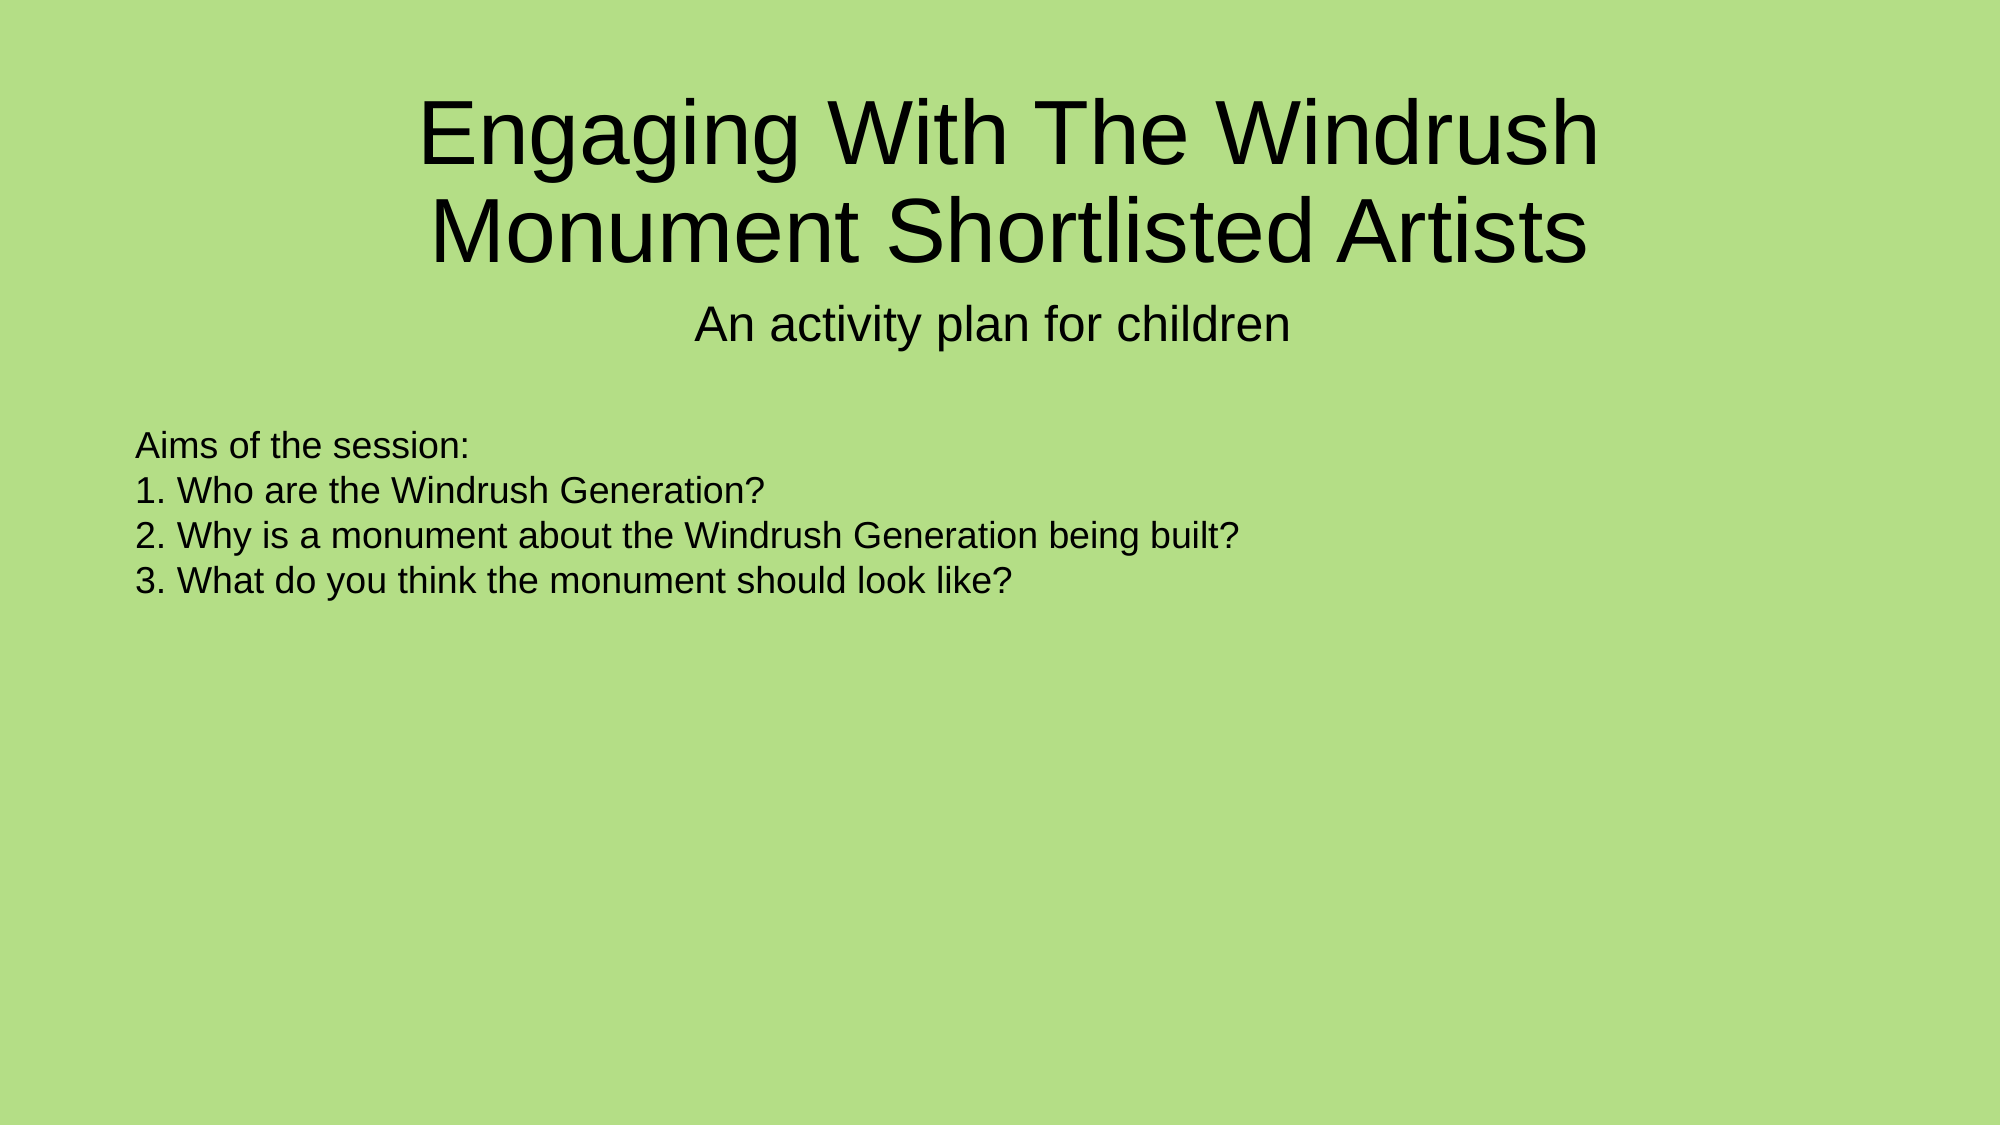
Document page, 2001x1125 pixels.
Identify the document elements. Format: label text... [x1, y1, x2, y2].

title Engaging With The Windrush Monument Shortlisted Artists [260, 74, 1761, 290]
text_box Aims of the session: 1. Who are the Windrush Generation? 2. Why is a monument about the Windrush Generation being built? 3. What do you think the monument should look like? [120, 413, 1761, 699]
subtitle An activity plan for children [249, 290, 1750, 385]
